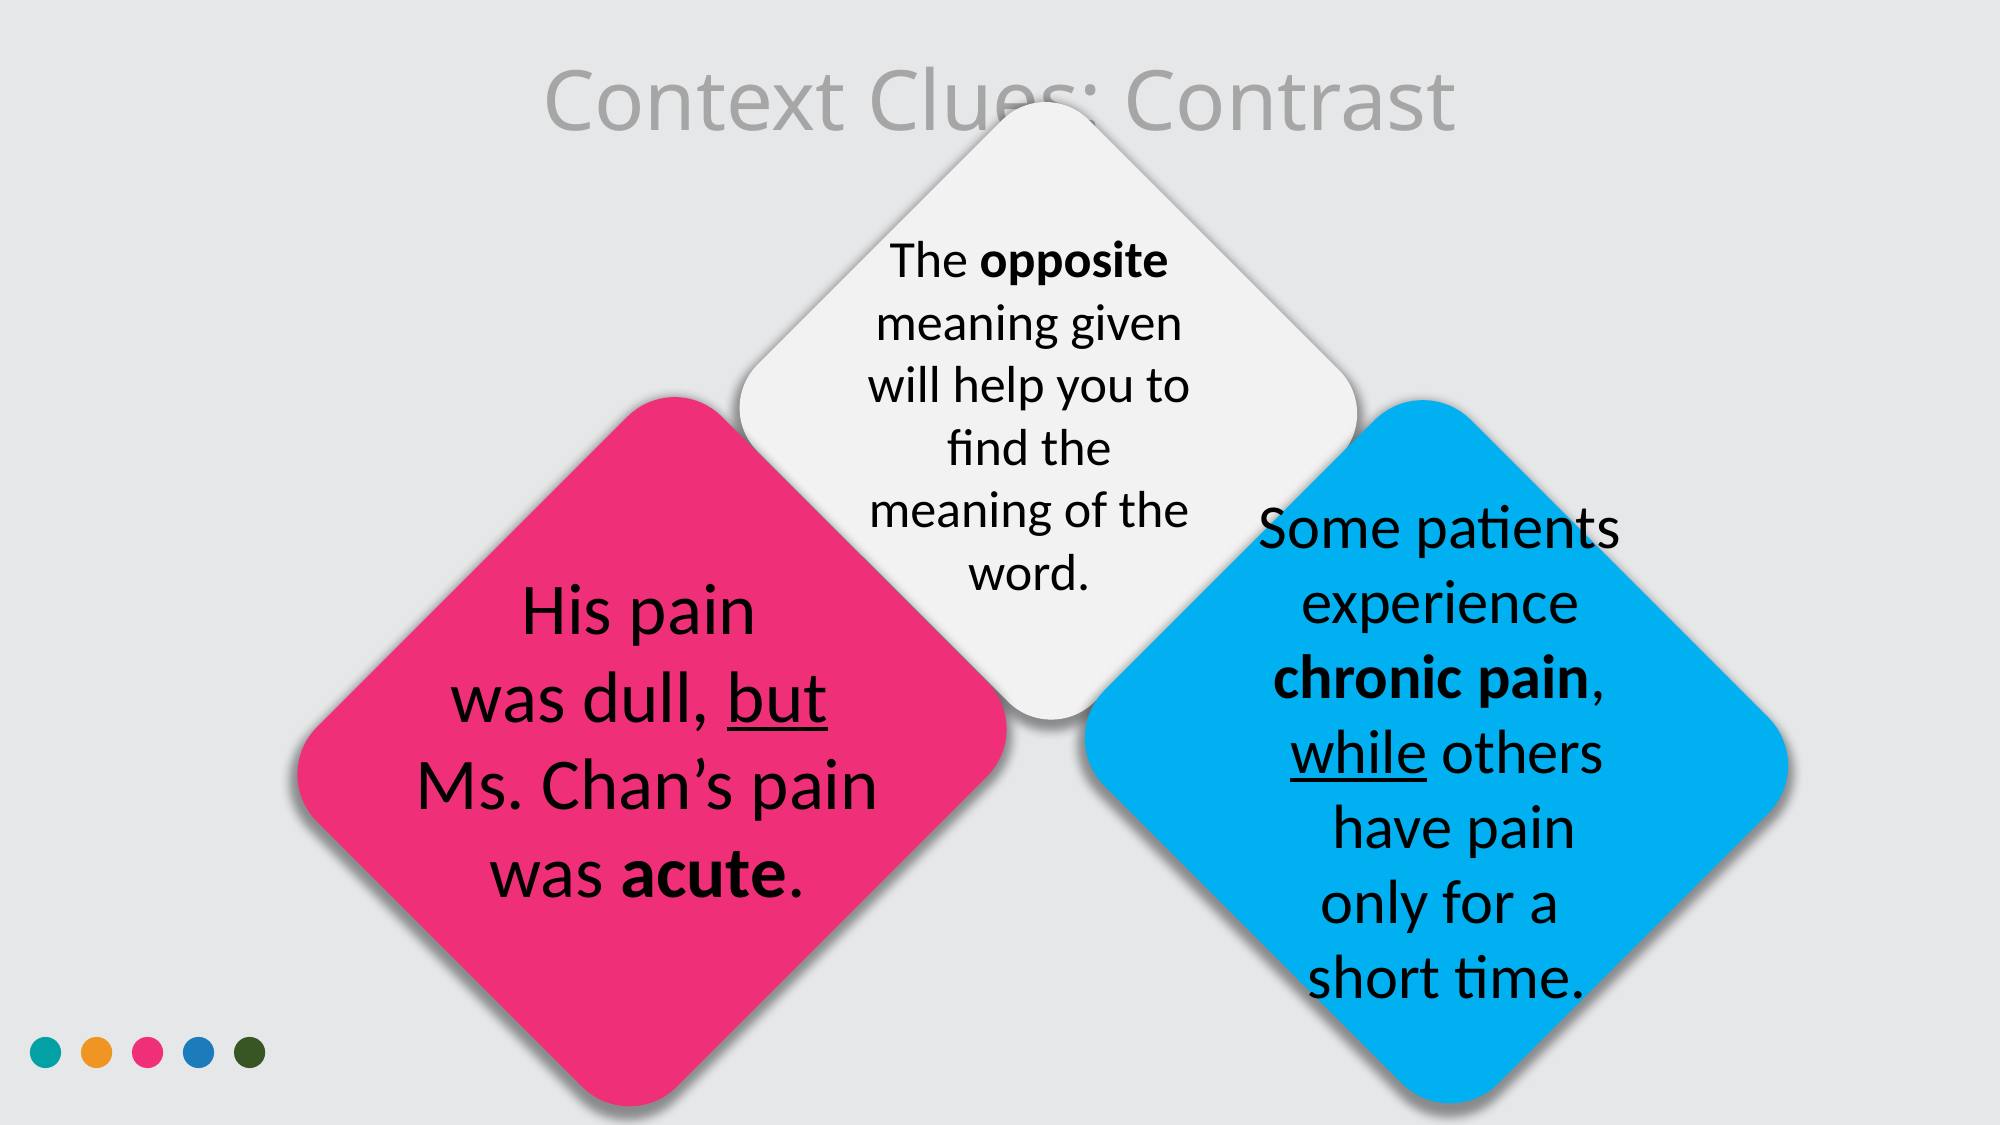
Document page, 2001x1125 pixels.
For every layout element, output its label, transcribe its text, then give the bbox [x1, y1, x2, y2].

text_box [365, 497, 939, 1007]
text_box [29, 1036, 266, 1069]
text_box [1210, 239, 1359, 473]
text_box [1113, 473, 1782, 1030]
text_box [939, 608, 1113, 721]
text_box [738, 272, 848, 497]
text_box Context Clues: Contrast [402, 39, 1597, 155]
text_box [902, 100, 1189, 218]
text_box The opposite meaning given will help you to find the meaning of the word. [848, 218, 1210, 608]
